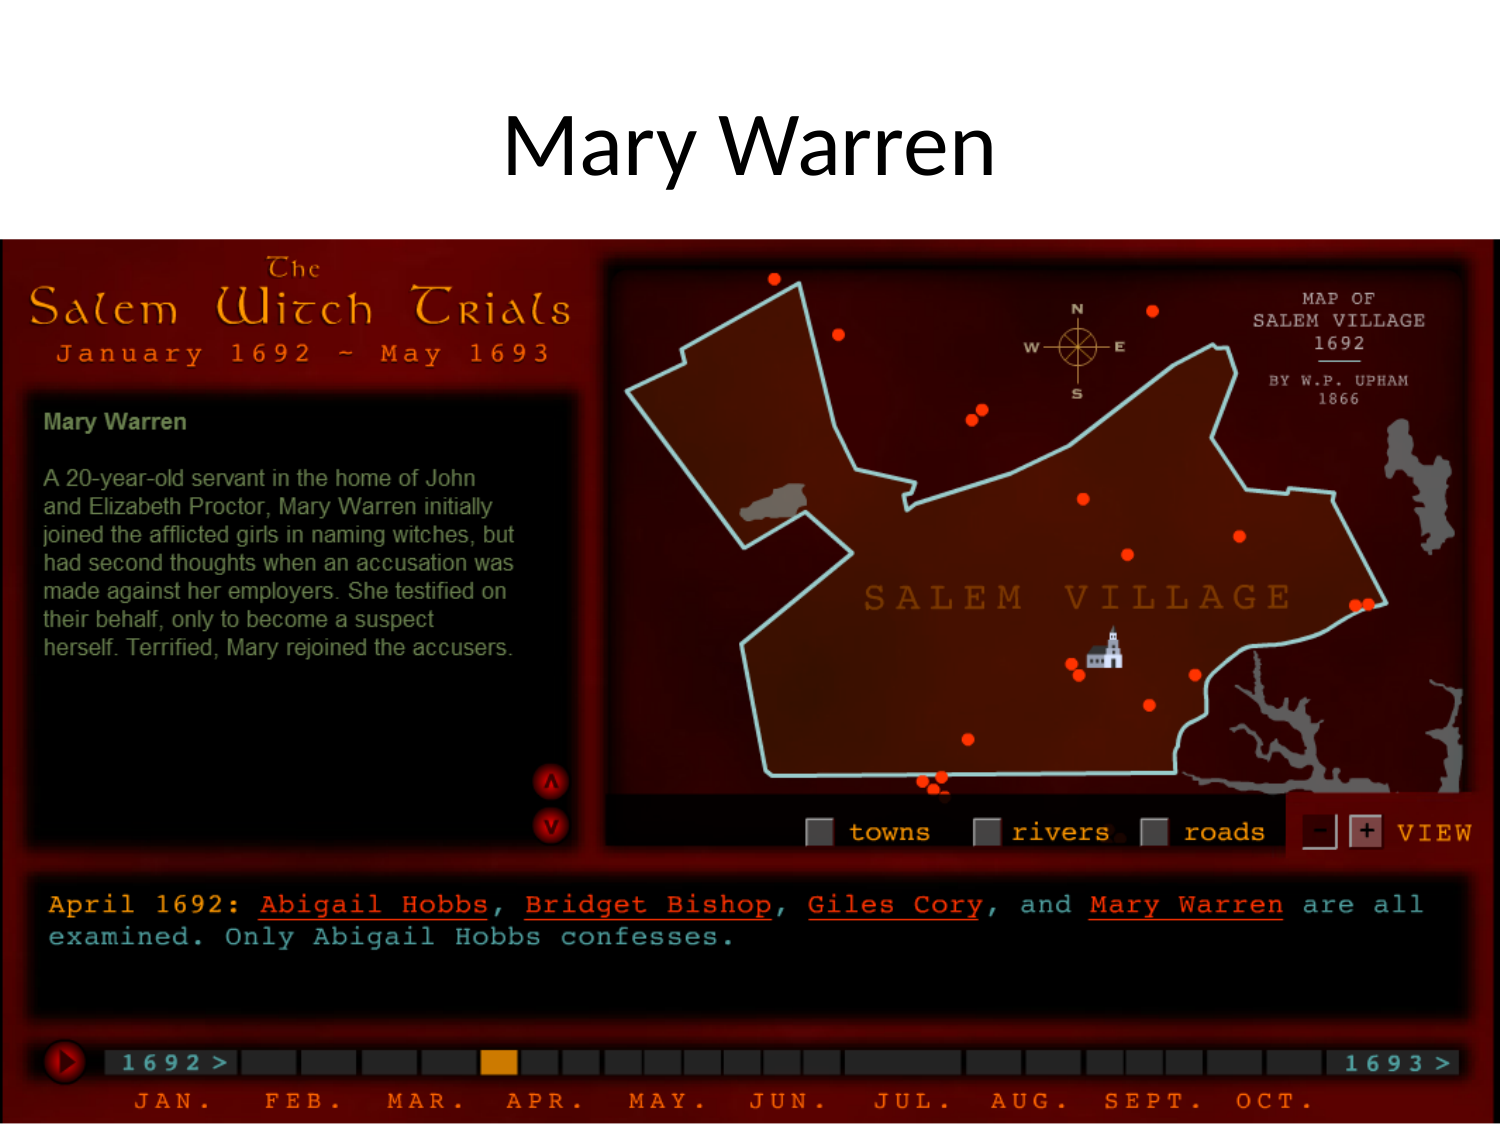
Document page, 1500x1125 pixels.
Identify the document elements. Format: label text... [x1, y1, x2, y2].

picture [0, 238, 1500, 1125]
title Mary Warren [75, 45, 1425, 233]
